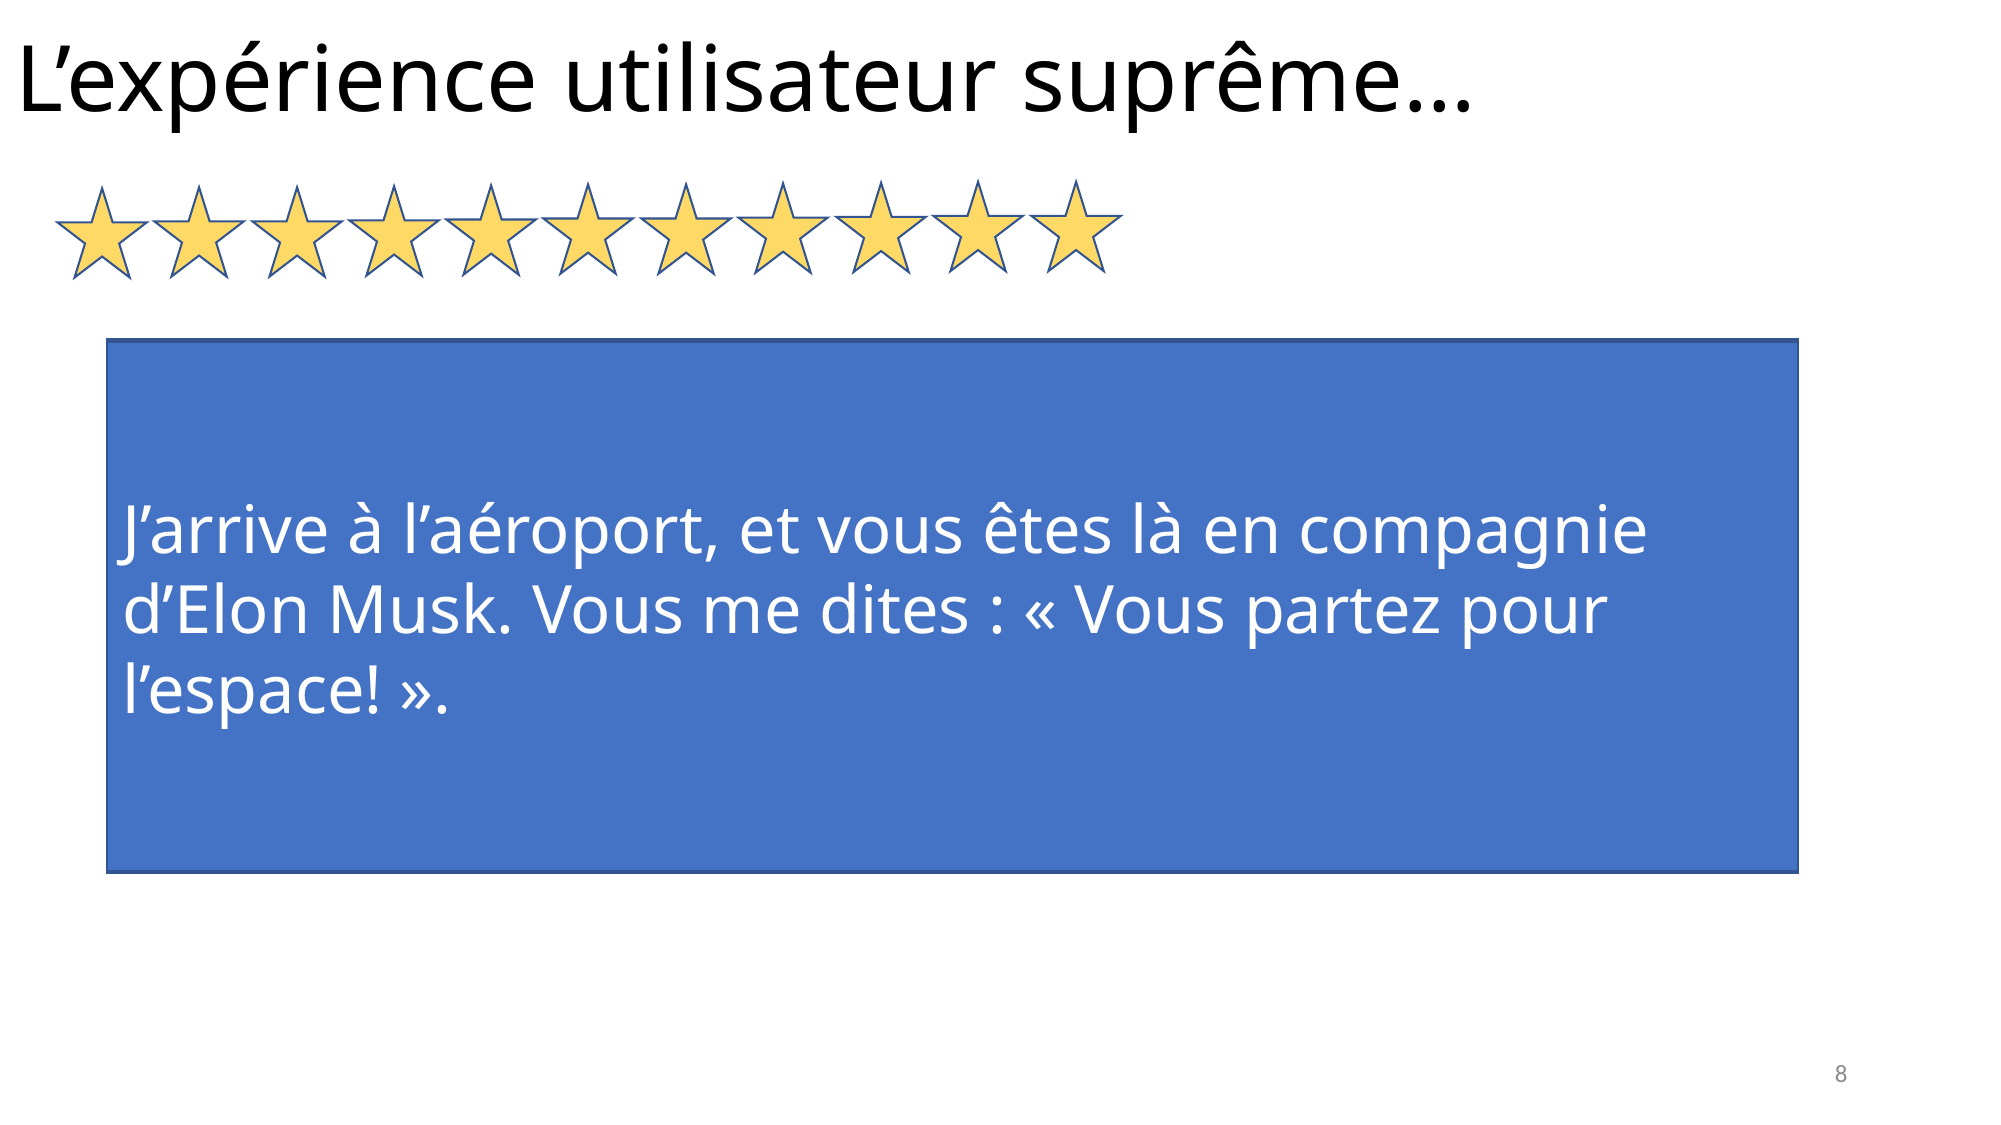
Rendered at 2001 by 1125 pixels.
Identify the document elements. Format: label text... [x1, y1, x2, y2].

text_box [833, 179, 929, 275]
text_box [346, 182, 442, 279]
text_box [638, 180, 734, 277]
text_box [930, 178, 1026, 274]
text_box [54, 184, 150, 281]
text_box [151, 183, 247, 280]
text_box [1028, 178, 1124, 274]
title L’expérience utilisateur suprême… [0, 0, 2000, 164]
text_box [540, 180, 636, 277]
text_box [735, 179, 831, 276]
text_box [249, 183, 345, 280]
slide_number 8 [1412, 1042, 1863, 1103]
text_box J’arrive à l’aéroport, et vous êtes là en compagnie d’Elon Musk. Vous me dites : « Vous partez pour l’espace! ». [106, 340, 1799, 872]
text_box [443, 181, 539, 278]
